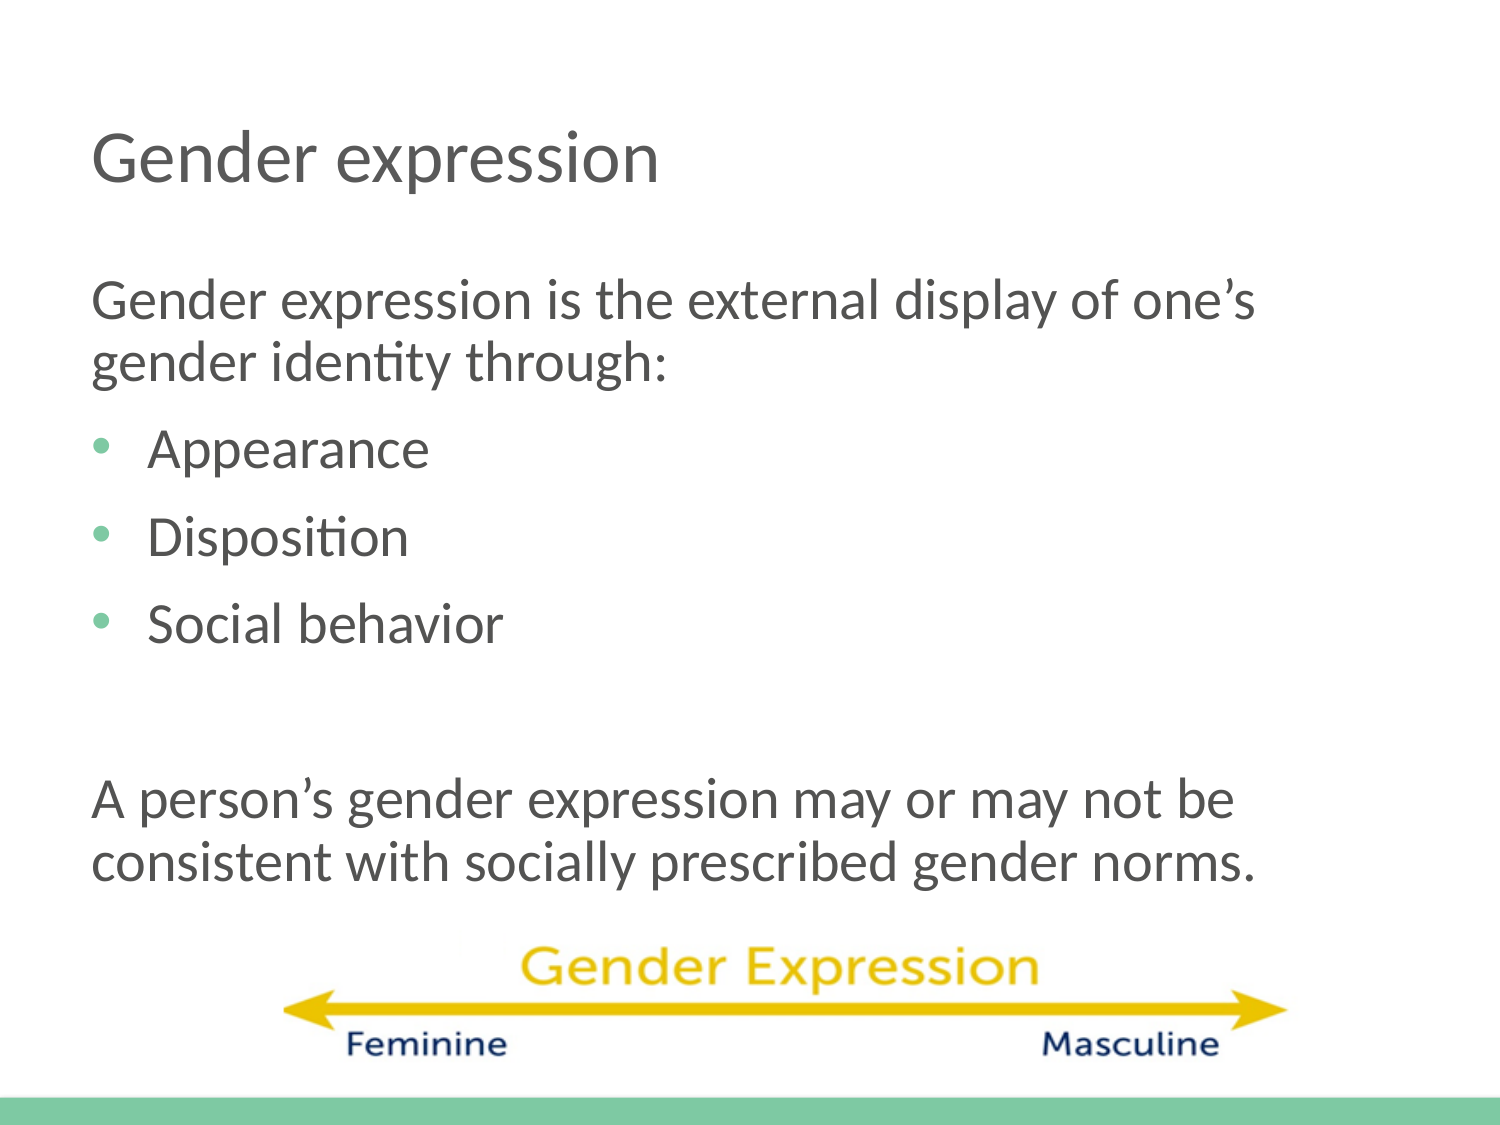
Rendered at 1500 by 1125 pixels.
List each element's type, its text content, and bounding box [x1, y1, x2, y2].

list Gender expression is the external display of one’s gender identity through: Appearance Disposition Social behavior A person’s gender expression may or may not be consistent with socially prescribed gender norms. [76, 260, 1425, 946]
title Gender expression [76, 73, 1425, 233]
picture [249, 916, 1312, 1079]
